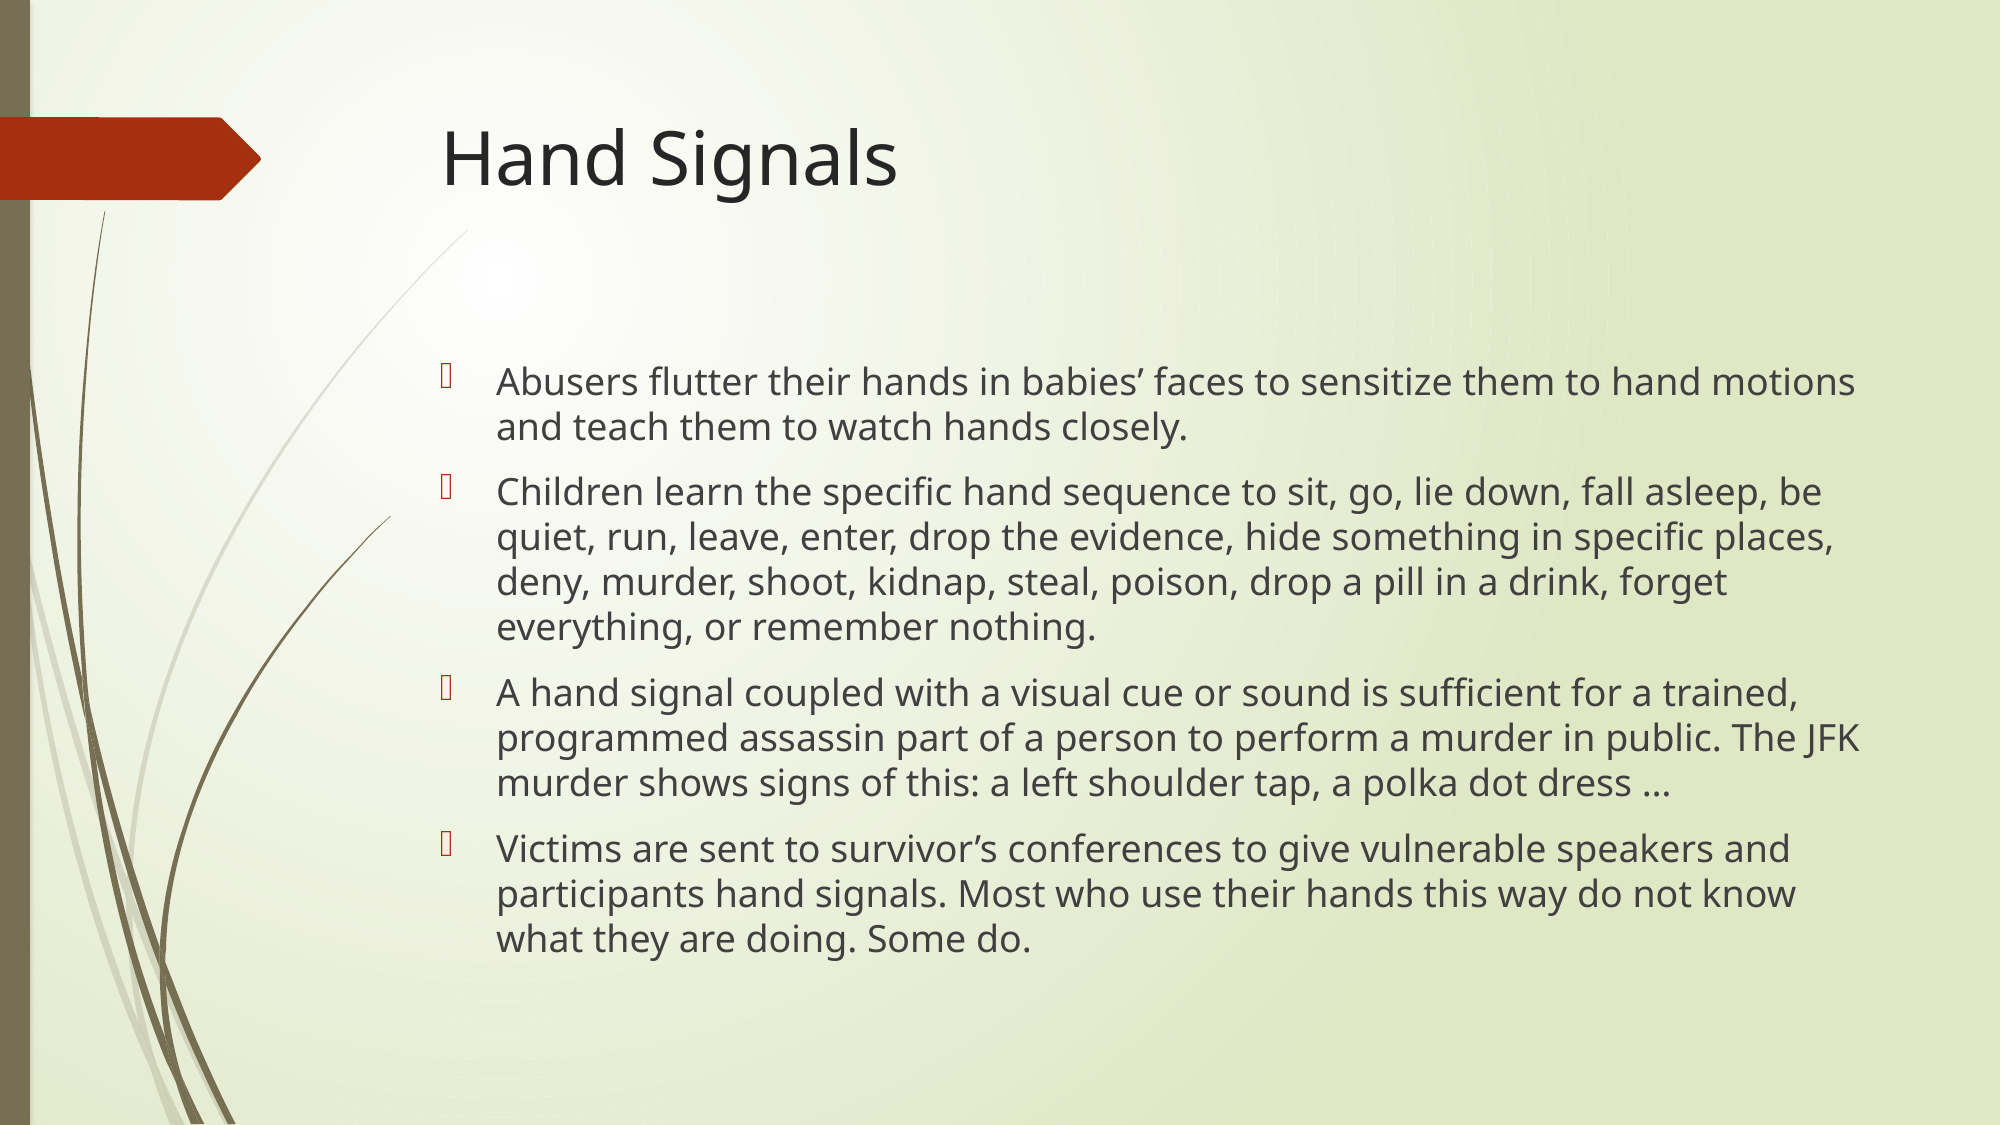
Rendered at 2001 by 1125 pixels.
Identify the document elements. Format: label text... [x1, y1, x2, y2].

title Hand Signals [425, 102, 1888, 313]
list Abusers flutter their hands in babies’ faces to sensitize them to hand motions and teach them to watch hands closely. Children learn the specific hand sequence to sit, go, lie down, fall asleep, be quiet, run, leave, enter, drop the evidence, hide something in specific places, deny, murder, shoot, kidnap, steal, poison, drop a pill in a drink, forget everything, or remember nothing. A hand signal coupled with a visual cue or sound is sufficient for a trained, programmed assassin part of a person to perform a murder in public. The JFK murder shows signs of this: a left shoulder tap, a polka dot dress … Victims are sent to survivor’s conferences to give vulnerable speakers and participants hand signals. Most who use their hands this way do not know what they are doing. Some do. [424, 350, 1888, 970]
